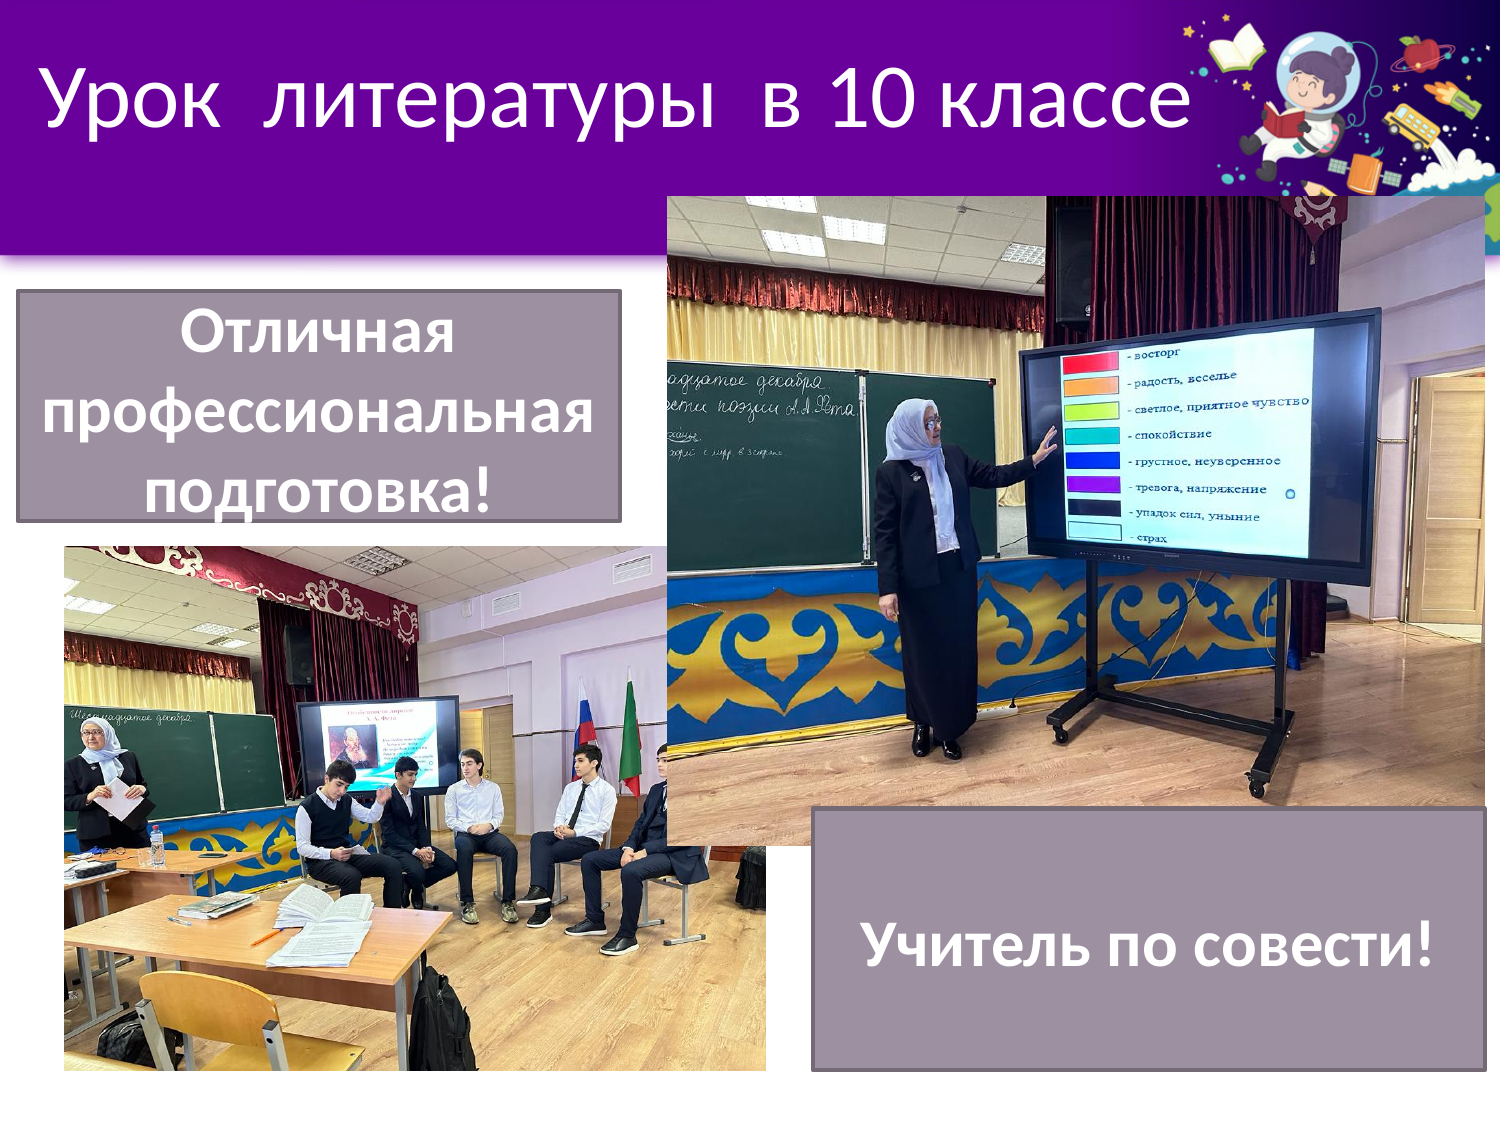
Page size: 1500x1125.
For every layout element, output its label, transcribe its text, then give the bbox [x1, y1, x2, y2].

text_box Урок литературы в 10 классе [23, 28, 1211, 154]
text_box Учитель по совести! [811, 851, 1487, 1072]
text_box Отличная профессиональная подготовка! [16, 289, 622, 523]
picture [0, 0, 1500, 1125]
